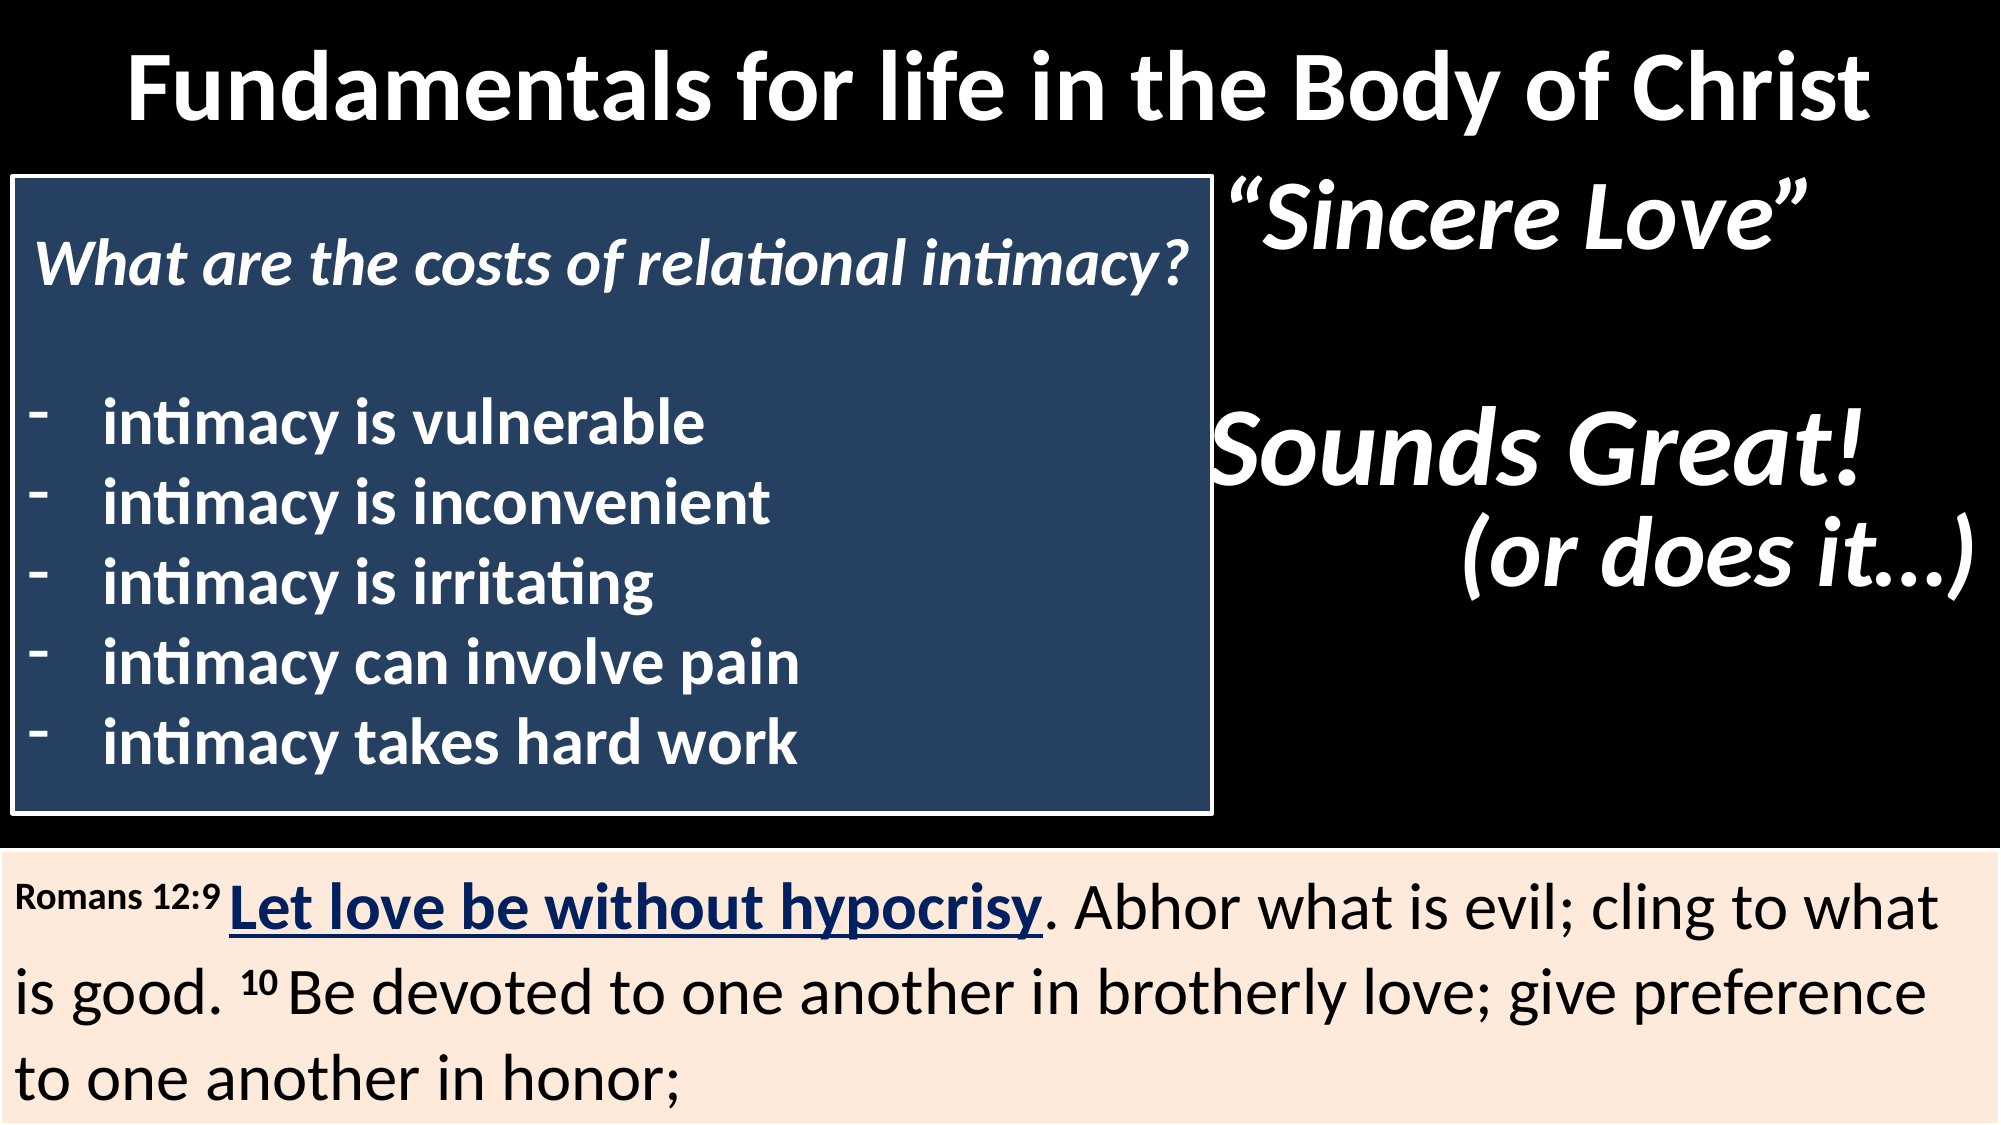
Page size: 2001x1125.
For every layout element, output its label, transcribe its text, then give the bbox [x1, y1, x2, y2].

text_box Sounds Great! [1214, 374, 1931, 497]
text_box What are the costs of relational intimacy? intimacy is vulnerable intimacy is inconvenient intimacy is irritating intimacy can involve pain intimacy takes hard work [10, 174, 1214, 816]
text_box Fundamentals for life in the Body of Christ [0, 0, 2000, 162]
text_box “Sincere Love” [1197, 144, 1959, 267]
text_box (or does it…) [1338, 481, 2000, 604]
text_box Romans 12:9 Let love be without hypocrisy. Abhor what is evil; cling to what is good. 10 Be devoted to one another in brotherly love; give preference to one another in honor; [0, 848, 2000, 1125]
